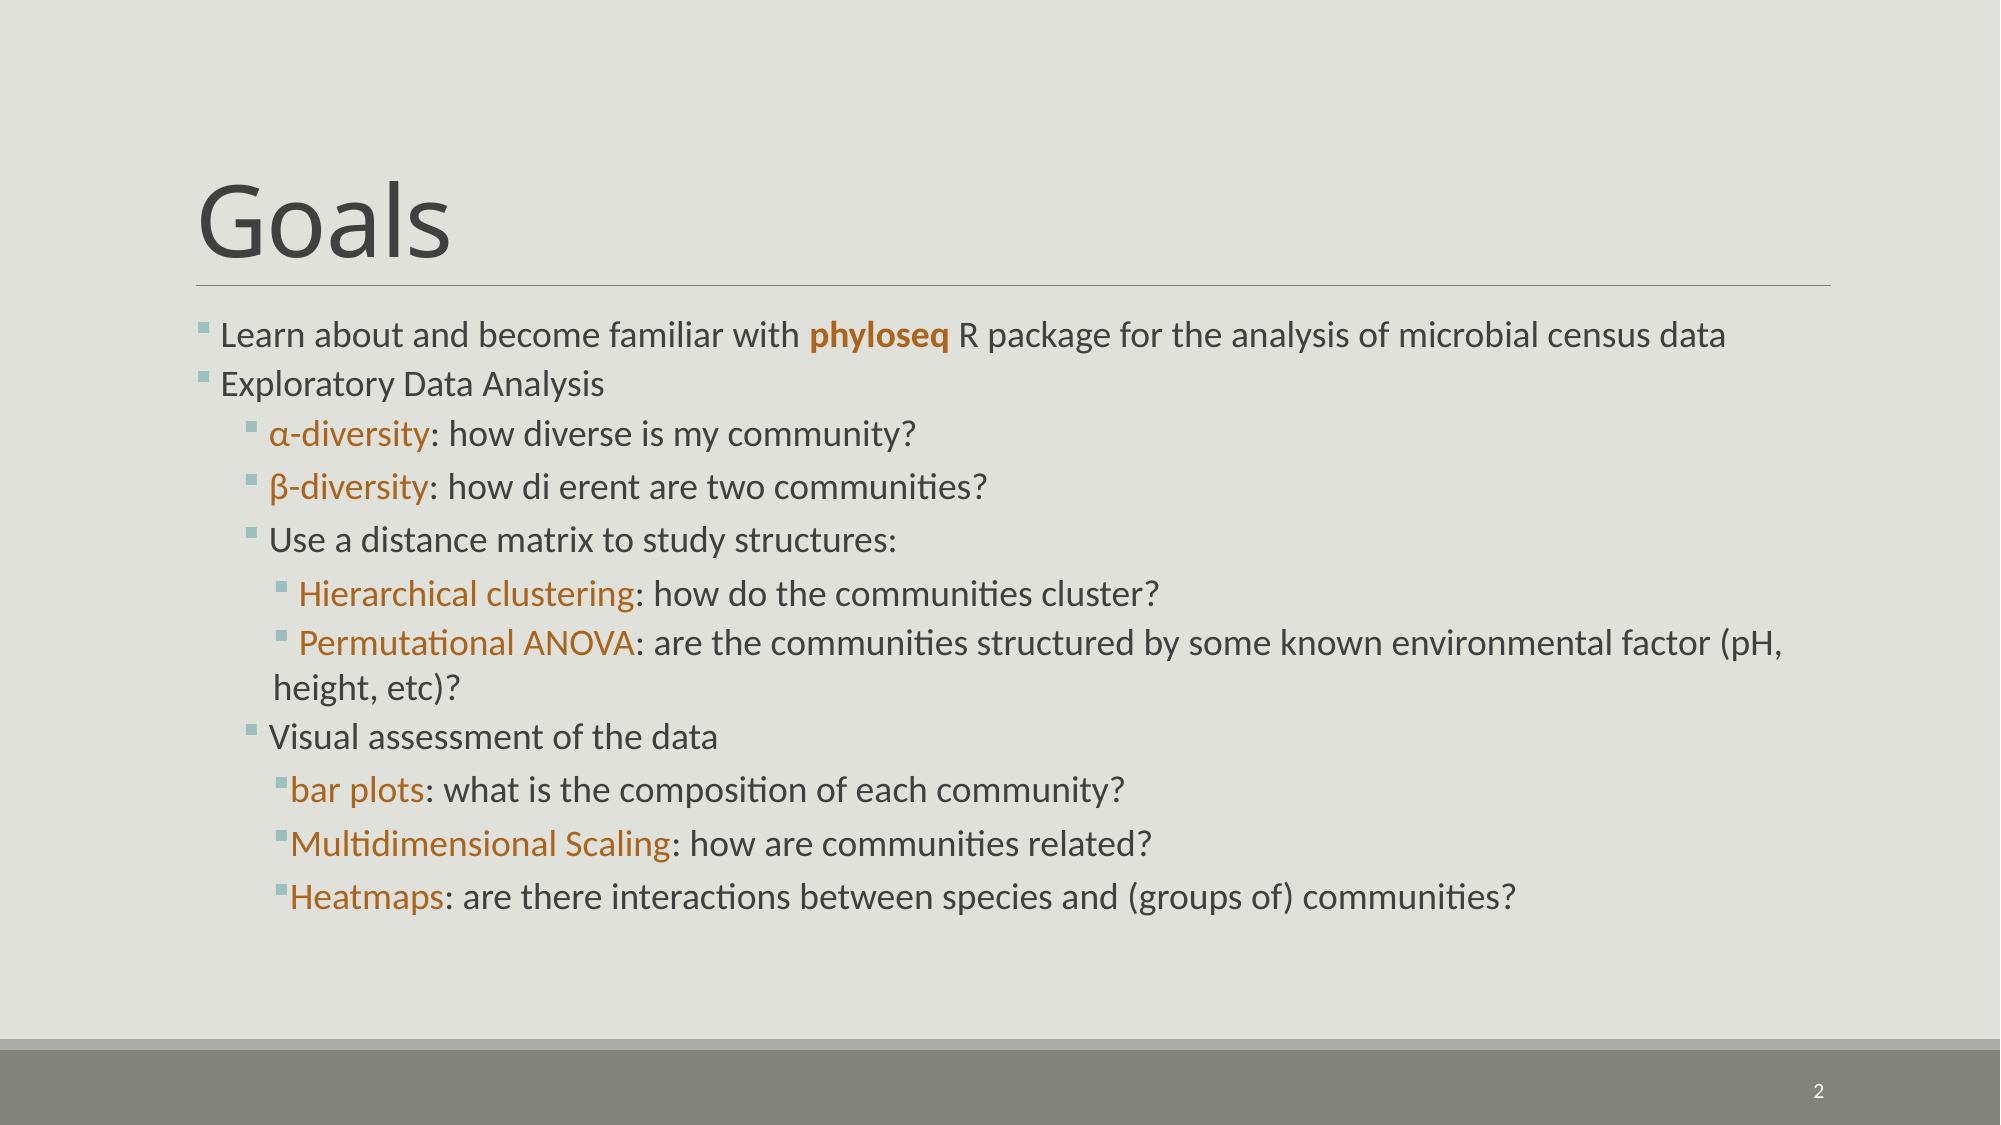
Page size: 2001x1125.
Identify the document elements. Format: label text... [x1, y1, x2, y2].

title Goals [180, 47, 1830, 285]
slide_number 2 [1624, 1059, 1840, 1120]
list Learn about and become familiar with phyloseq R package for the analysis of microbial census data Exploratory Data Analysis α-diversity: how diverse is my community? β-diversity: how di erent are two communities? Use a distance matrix to study structures: Hierarchical clustering: how do the communities cluster? Permutational ANOVA: are the communities structured by some known environmental factor (pH, height, etc)? Visual assessment of the data bar plots: what is the composition of each community? Multidimensional Scaling: how are communities related? Heatmaps: are there interactions between species and (groups of) communities? [180, 302, 1830, 963]
